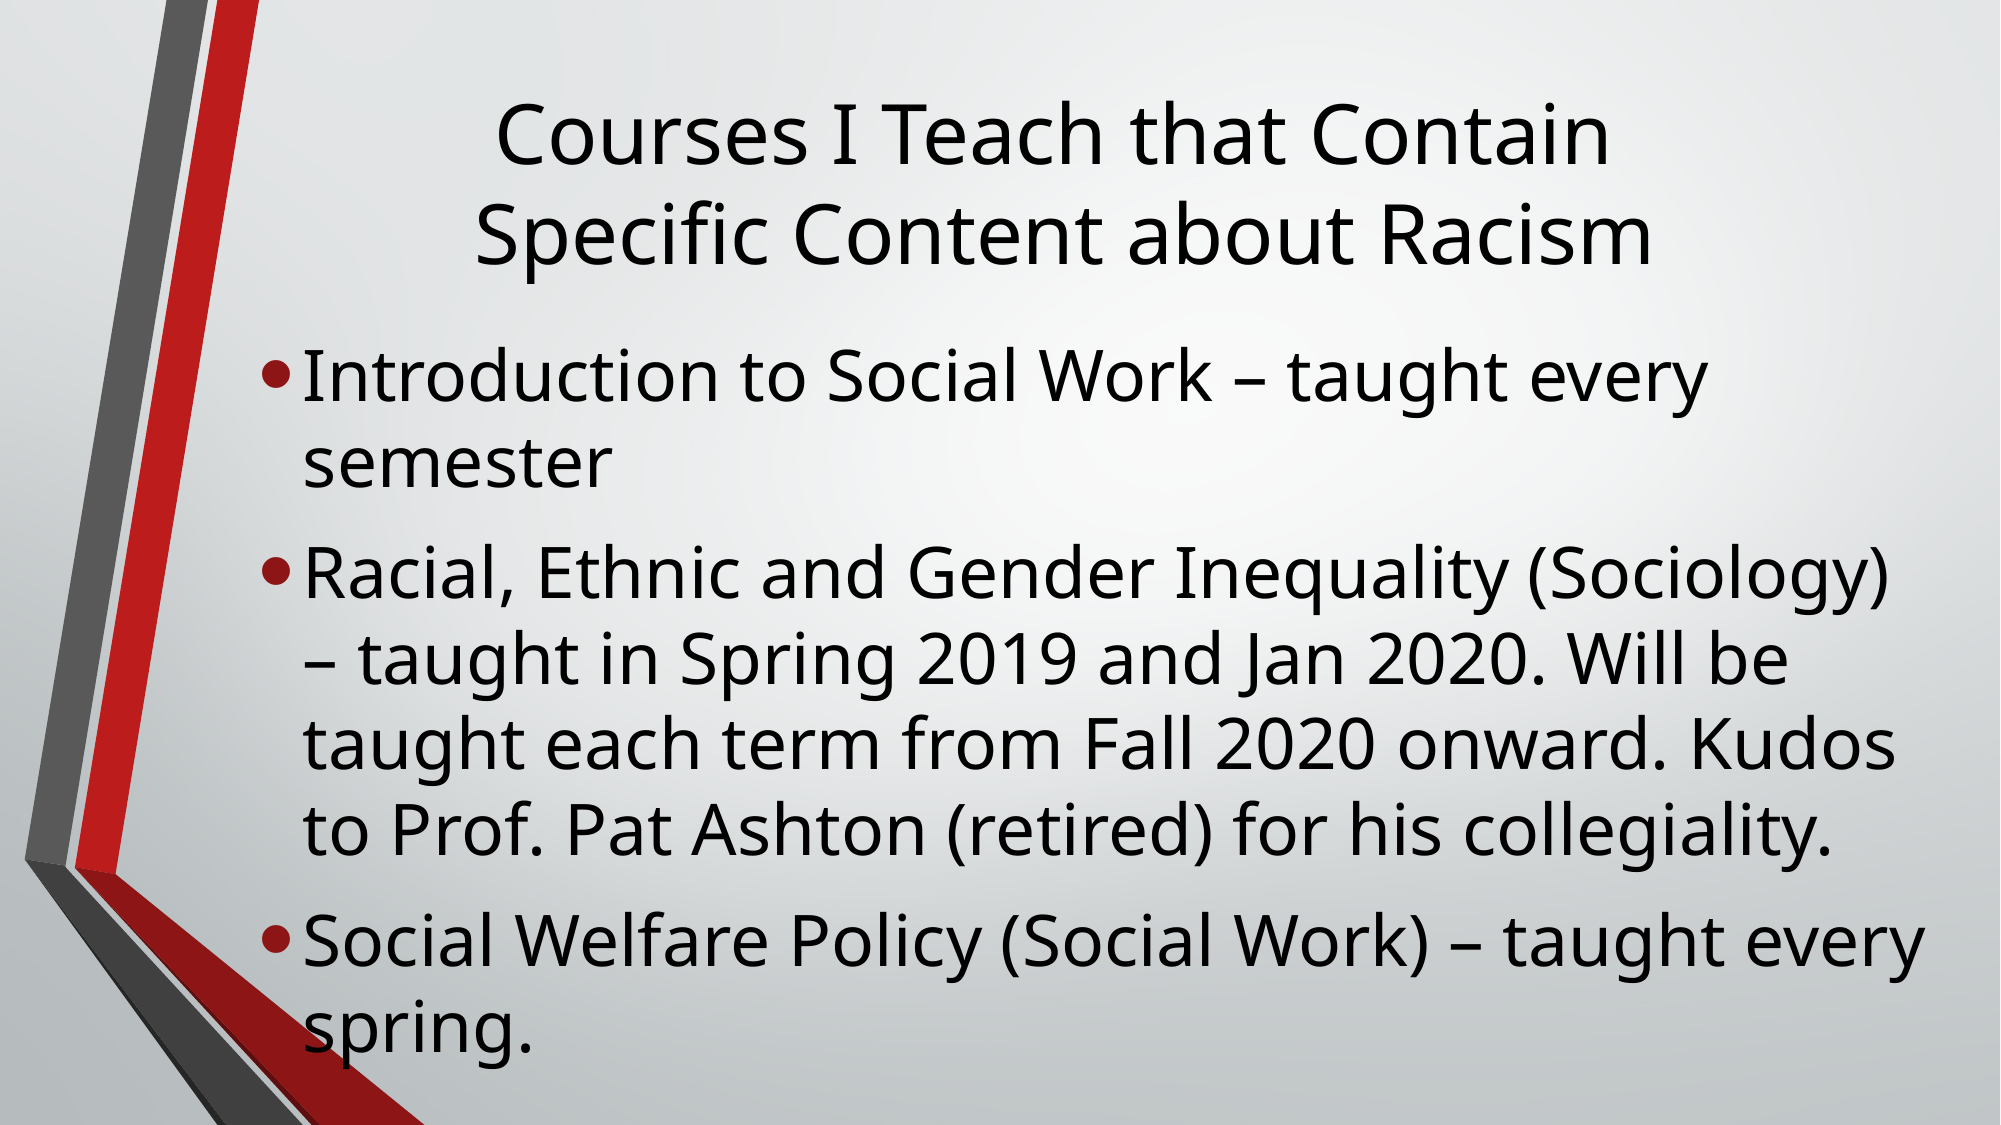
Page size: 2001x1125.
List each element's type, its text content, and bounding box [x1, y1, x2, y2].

title Courses I Teach that Contain Specific Content about Racism [243, 61, 1887, 302]
list Introduction to Social Work – taught every semester Racial, Ethnic and Gender Inequality (Sociology) – taught in Spring 2019 and Jan 2020. Will be taught each term from Fall 2020 onward. Kudos to Prof. Pat Ashton (retired) for his collegiality. Social Welfare Policy (Social Work) – taught every spring. [243, 323, 1956, 1087]
